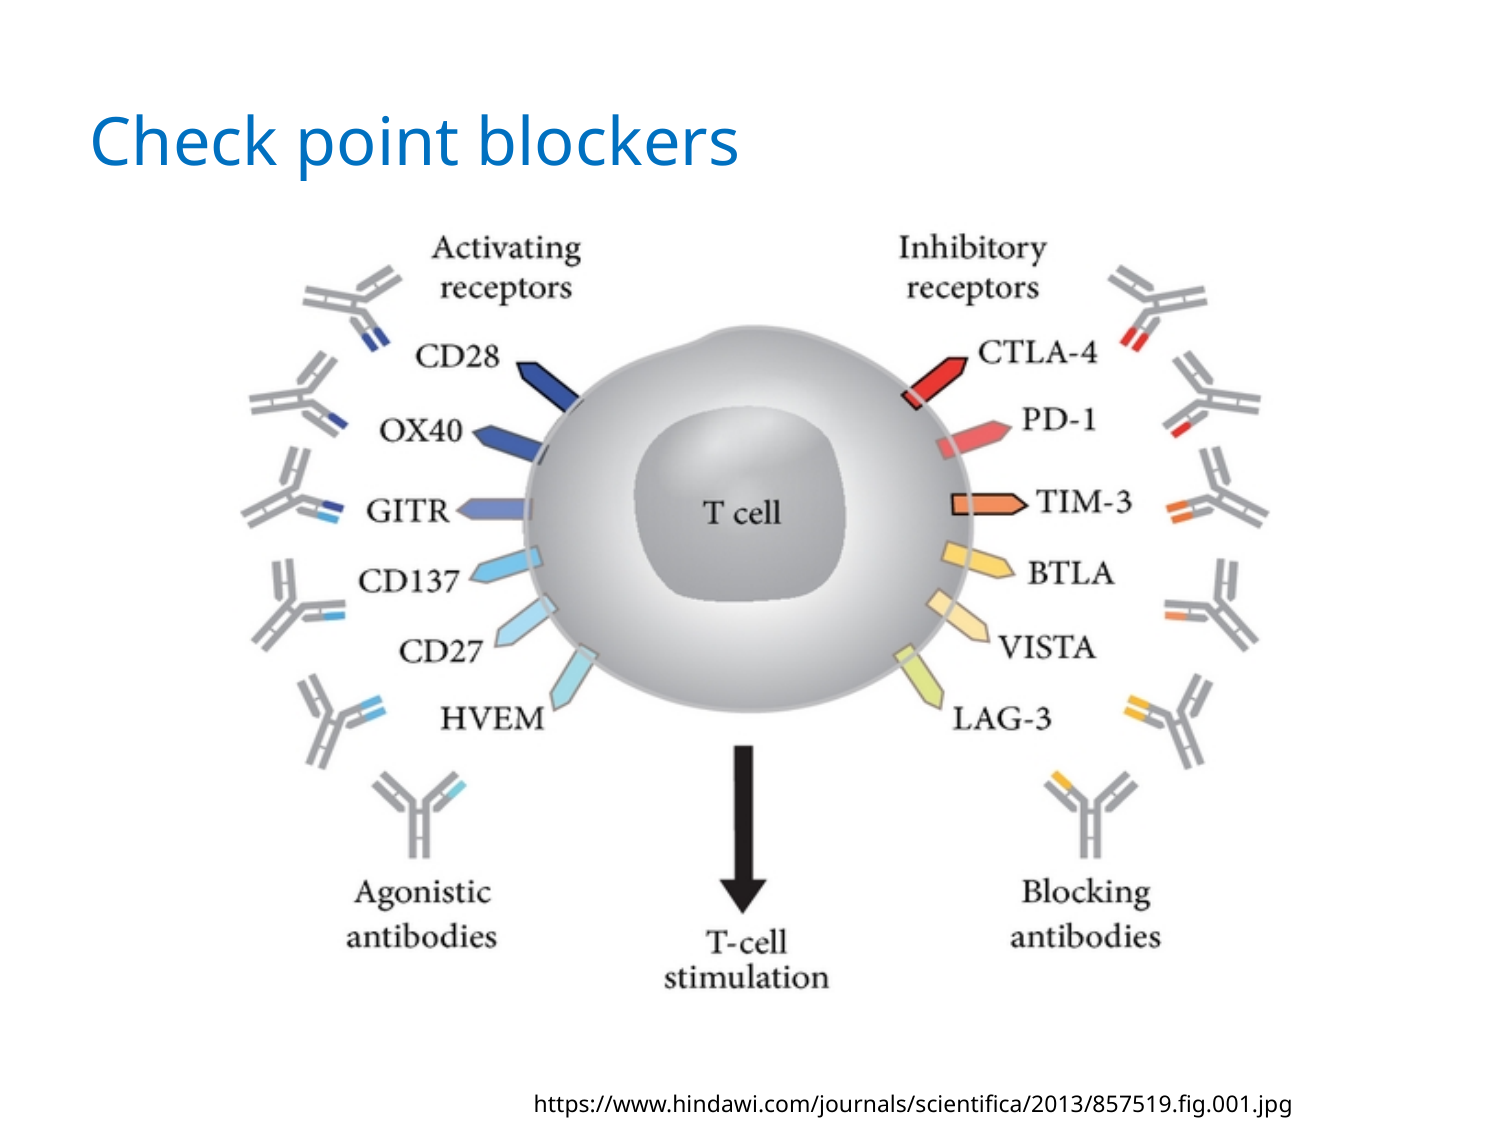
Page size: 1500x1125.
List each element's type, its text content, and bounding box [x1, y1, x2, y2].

text_box https://www.hindawi.com/journals/scientifica/2013/857519.fig.001.jpg [518, 1082, 1500, 1125]
title Check point blockers [75, 45, 1425, 233]
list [203, 195, 1307, 1036]
